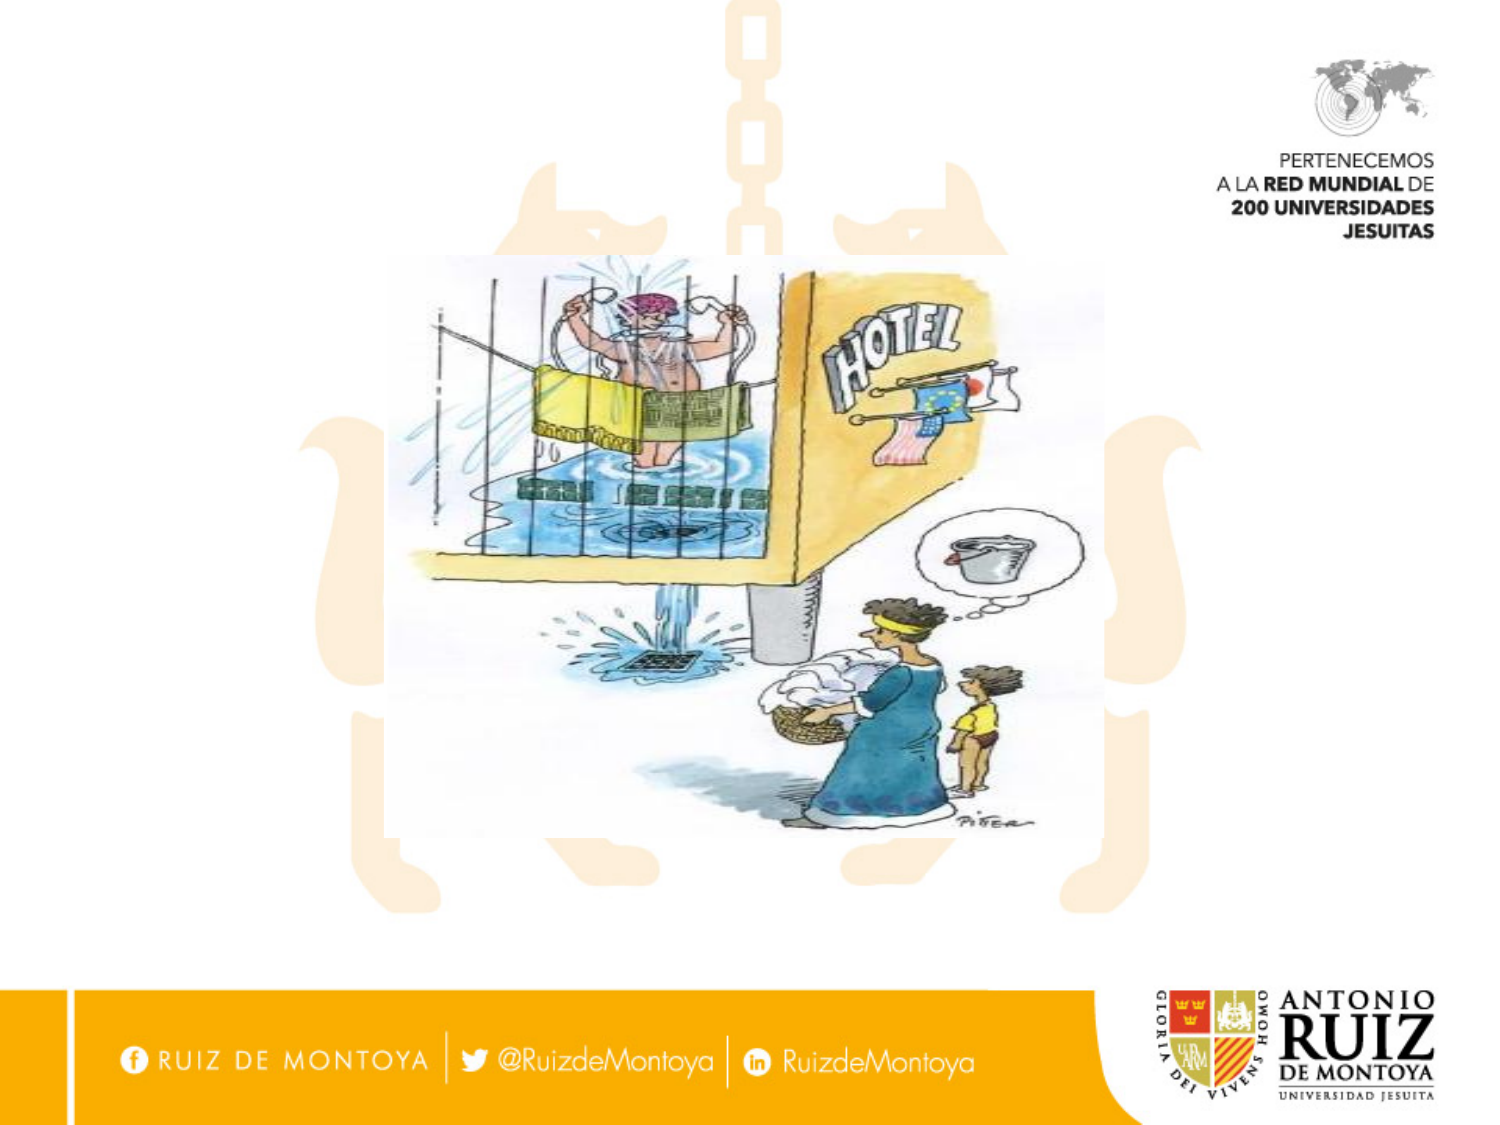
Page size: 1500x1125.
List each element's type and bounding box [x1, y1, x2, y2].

list [383, 255, 1105, 838]
picture [0, 0, 1500, 1125]
